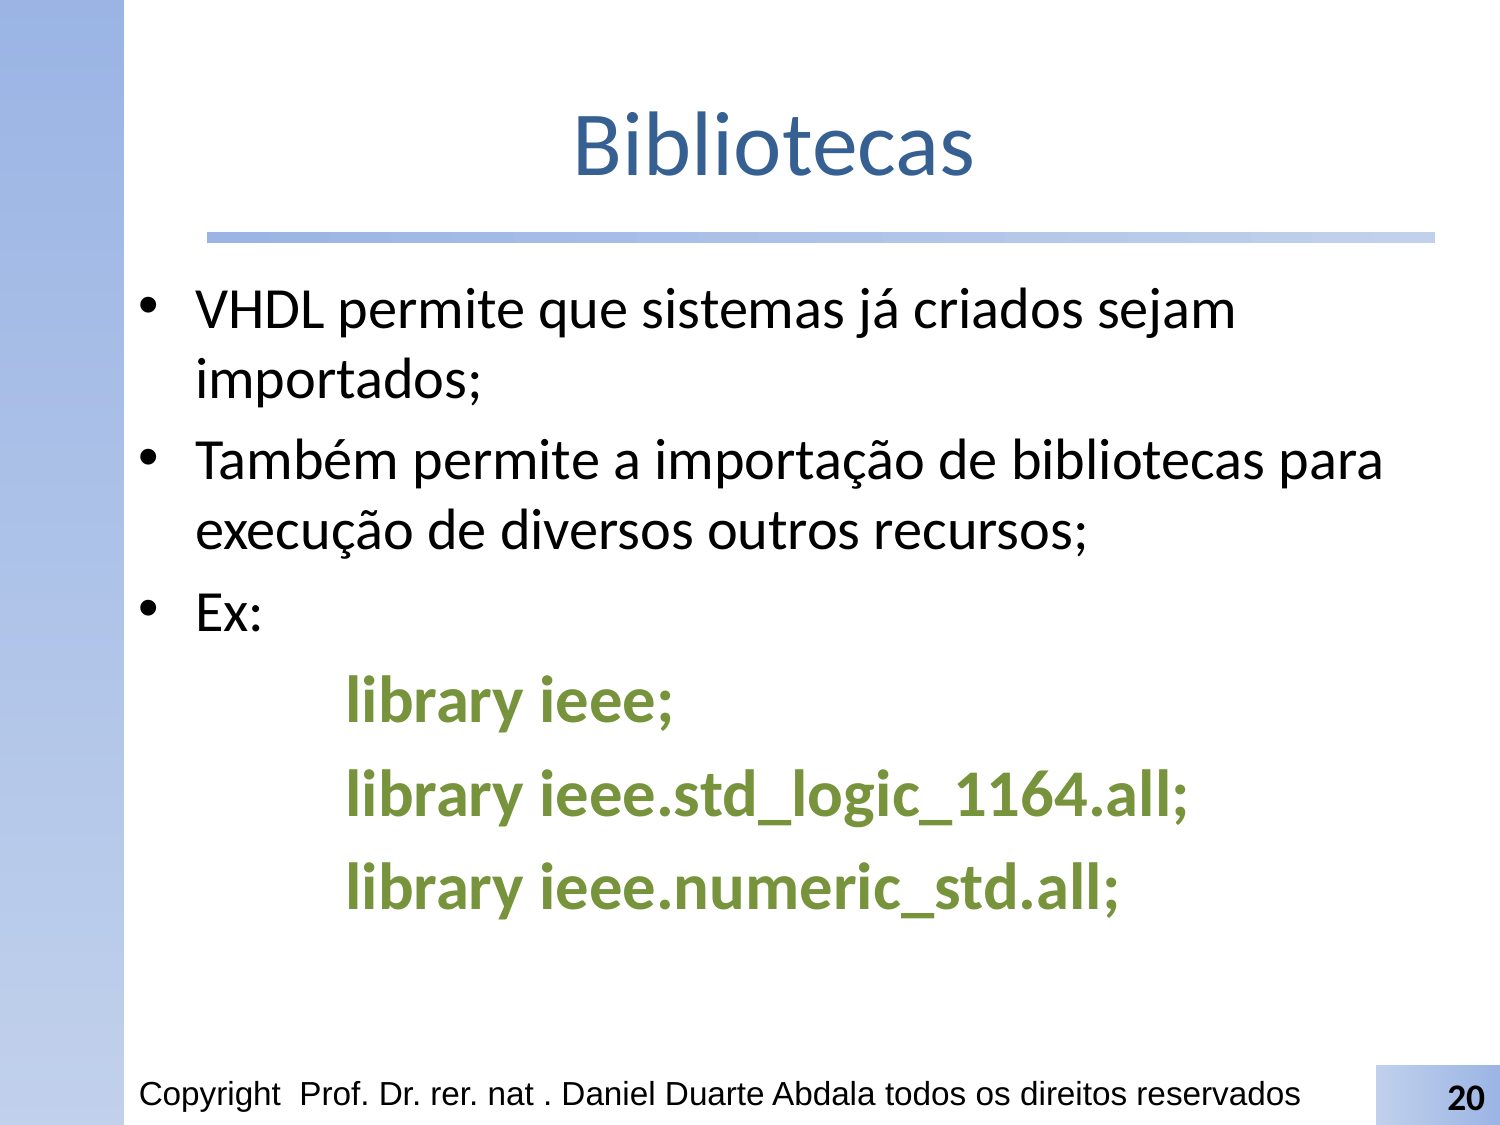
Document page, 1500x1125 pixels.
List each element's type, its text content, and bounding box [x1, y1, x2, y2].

list VHDL permite que sistemas já criados sejam importados; Também permite a importação de bibliotecas para execução de diversos outros recursos; Ex: library ieee; library ieee.std_logic_1164.all; library ieee.numeric_std.all; [123, 262, 1425, 1005]
footer Copyright Prof. Dr. rer. nat . Daniel Duarte Abdala todos os direitos reservados [123, 1065, 1344, 1125]
title Bibliotecas [123, 45, 1425, 233]
slide_number 20 [1376, 1065, 1500, 1125]
